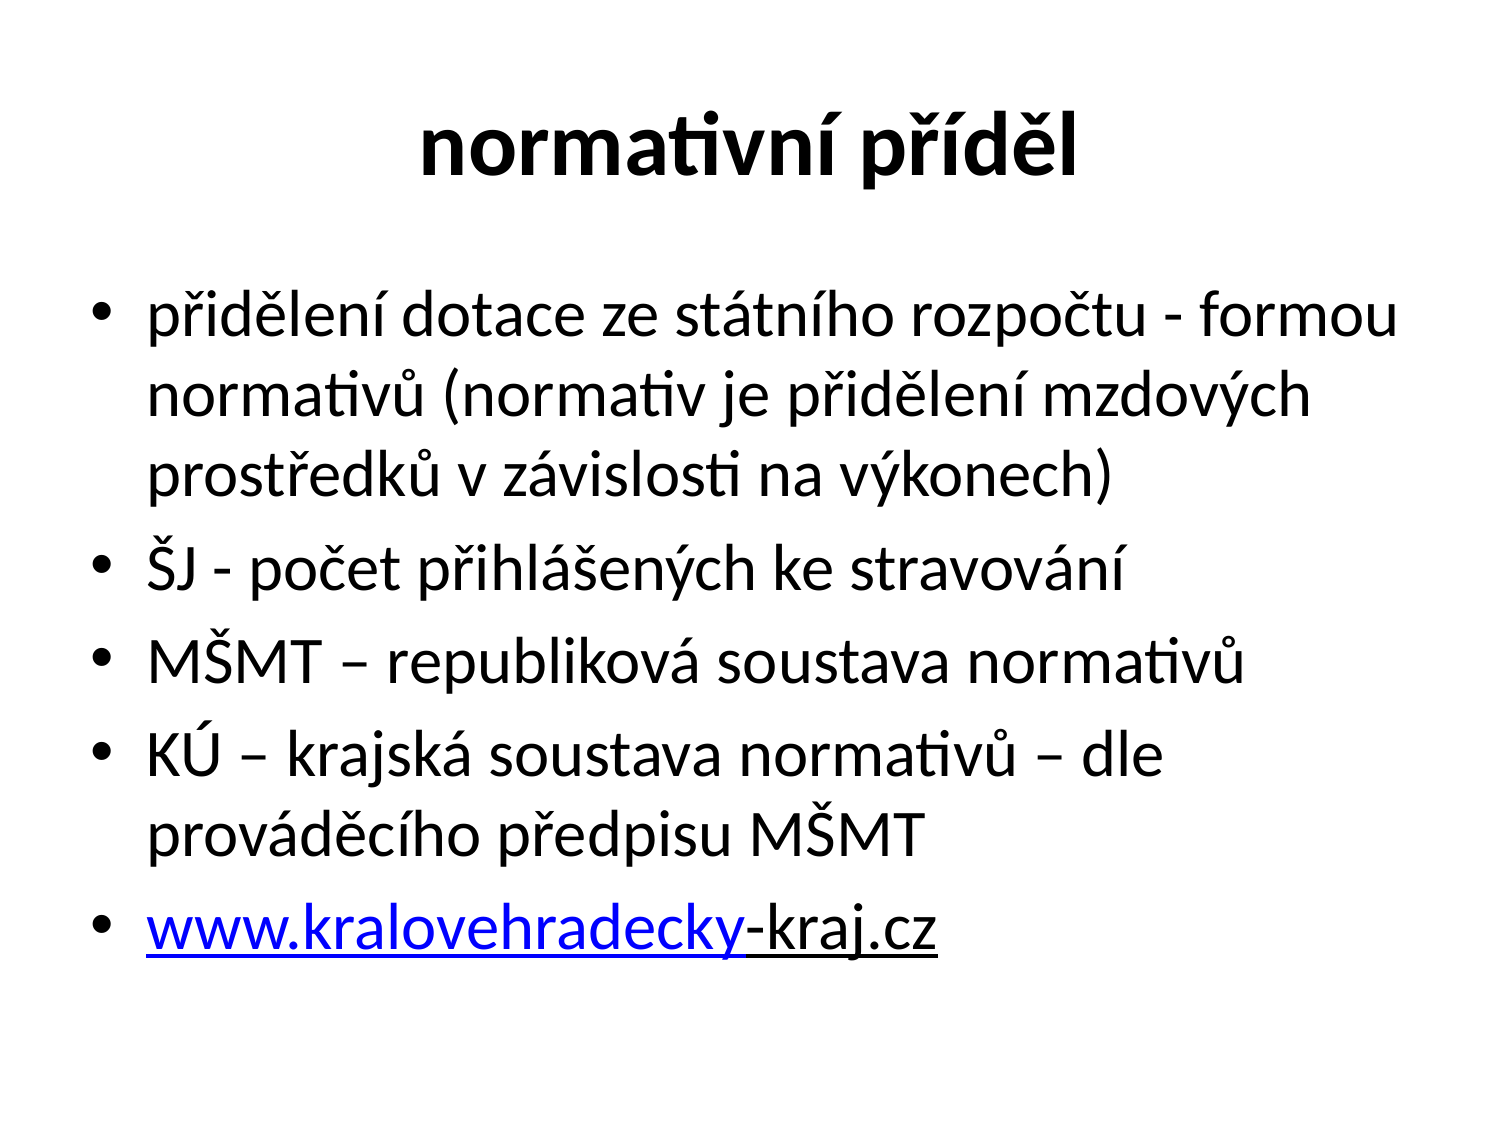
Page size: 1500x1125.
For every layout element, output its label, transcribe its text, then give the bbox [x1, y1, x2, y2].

list přidělení dotace ze státního rozpočtu - formou normativů (normativ je přidělení mzdových prostředků v závislosti na výkonech) ŠJ - počet přihlášených ke stravování MŠMT – republiková soustava normativů KÚ – krajská soustava normativů – dle prováděcího předpisu MŠMT www.kralovehradecky-kraj.cz [75, 262, 1425, 1005]
title normativní příděl [75, 45, 1425, 233]
